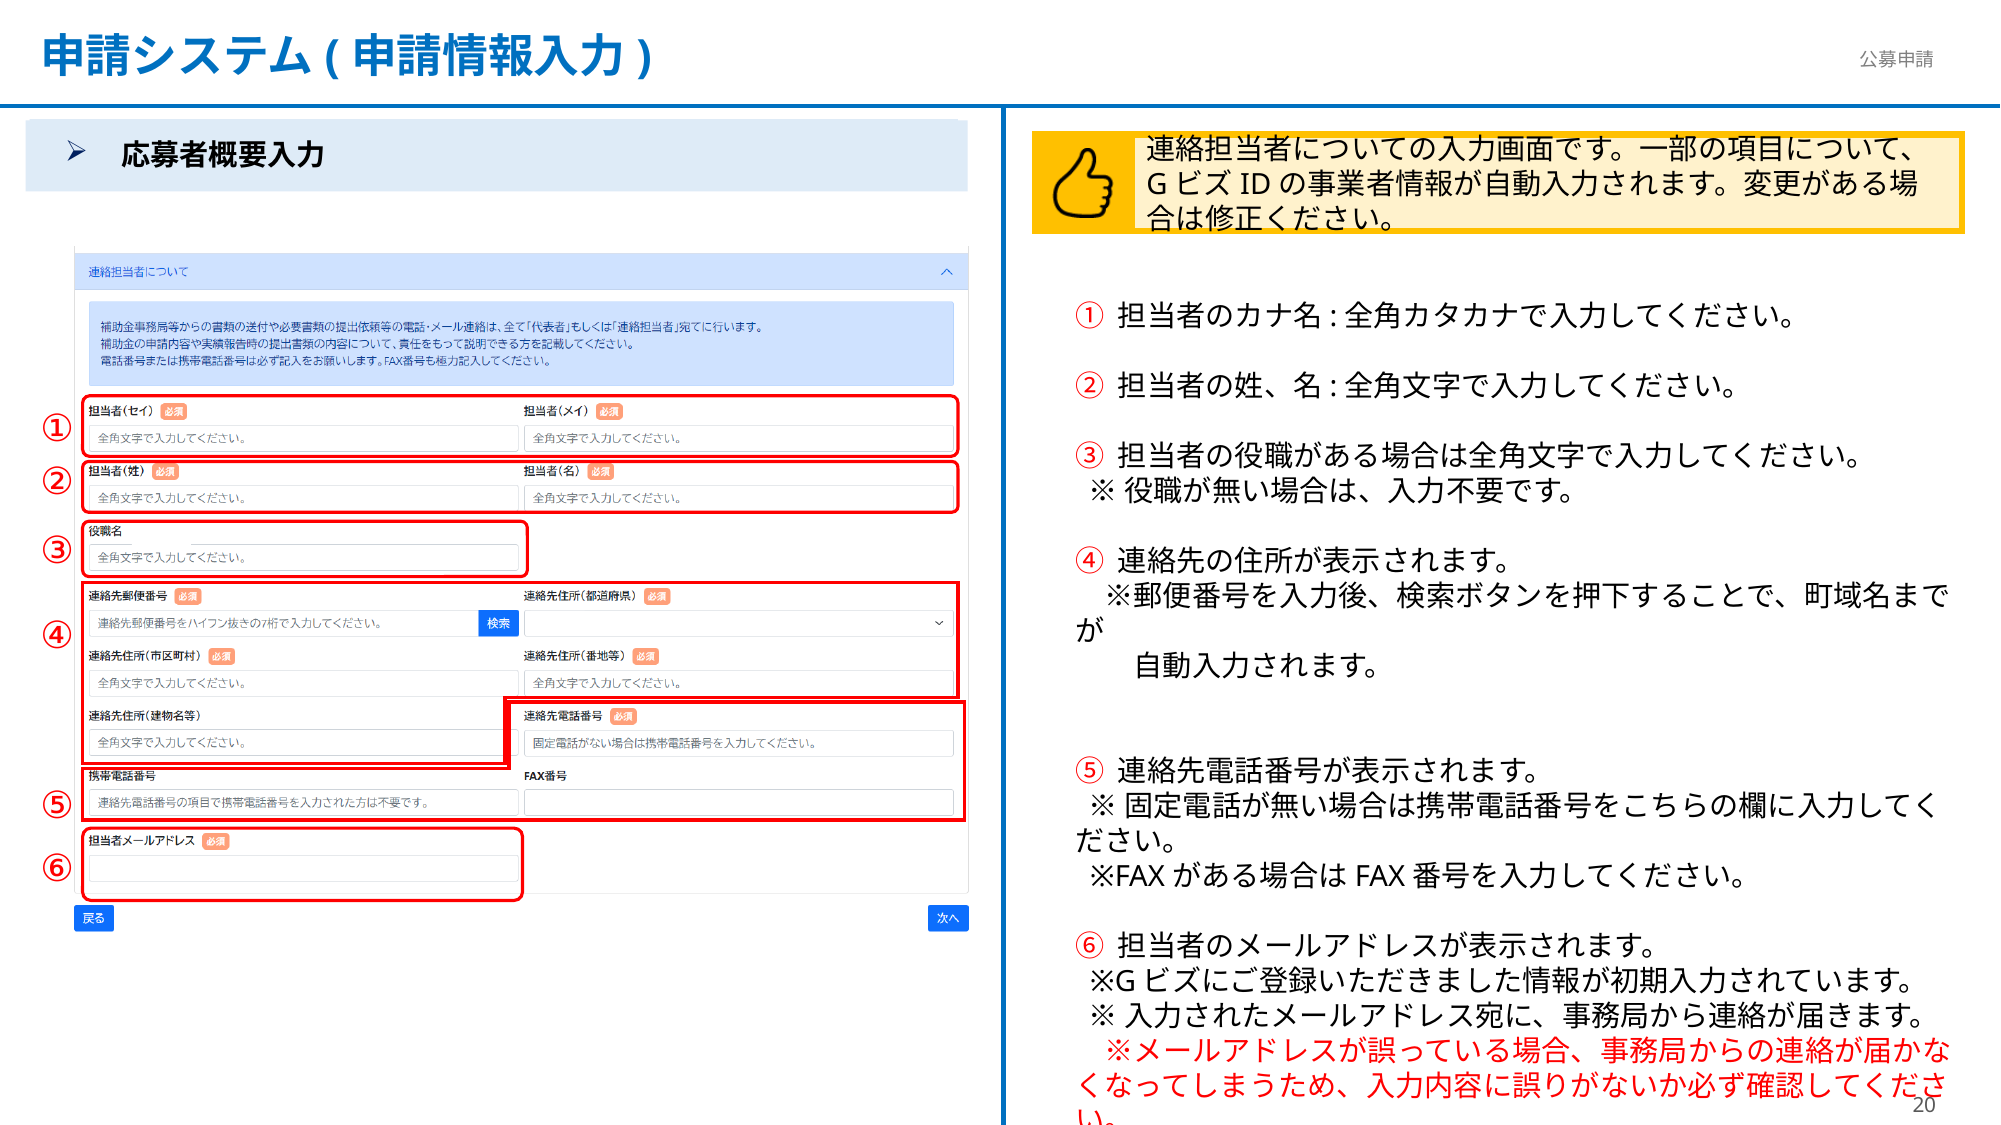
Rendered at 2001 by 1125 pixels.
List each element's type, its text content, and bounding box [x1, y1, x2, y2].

text_box ④ [25, 603, 73, 664]
text_box ① [25, 396, 73, 449]
text_box [1034, 133, 1133, 232]
text_box ⑤ [25, 773, 73, 834]
picture [73, 246, 981, 939]
text_box 連絡担当者についての入力画面です。一部の項目について、GビズIDの事業者情報が自動入力されます。変更がある場合は修正ください。 [1133, 133, 1963, 232]
text_box ① 担当者のカナ名:全角カタカナで入力してください。 ② 担当者の姓、名:全角文字で入力してください。 ③ 担当者の役職がある場合は全角文字で入力してください。 ※役職が無い場合は、入力不要です。 ④ 連絡先の住所が表示されます。 ※郵便番号を入力後、検索ボタンを押下することで、町域名までが 自動入力されます。 ⑤ 連絡先電話番号が表示されます。 ※固定電話が無い場合は携帯電話番号をこちらの欄に入力してください。 ※FAXがある場合はFAX番号を入力してください。 ⑥ 担当者のメールアドレスが表示されます。 ※Gビズにご登録いただきました情報が初期入力されています。 ※入力されたメールアドレス宛に、事務局から連絡が届きます。 ※メールアドレスが誤っている場合、事務局からの連絡が届かなくなってしまうため、入力内容に誤りがないか必ず確認してください。 [1060, 290, 1967, 1125]
text_box ⑥ [25, 836, 73, 897]
text_box 応募者概要入力 [29, 119, 958, 190]
text_box ③ [25, 518, 73, 579]
text_box 申請システム(申請情報入力) [25, 17, 1283, 92]
text_box ② [25, 449, 73, 510]
picture [1048, 148, 1118, 218]
